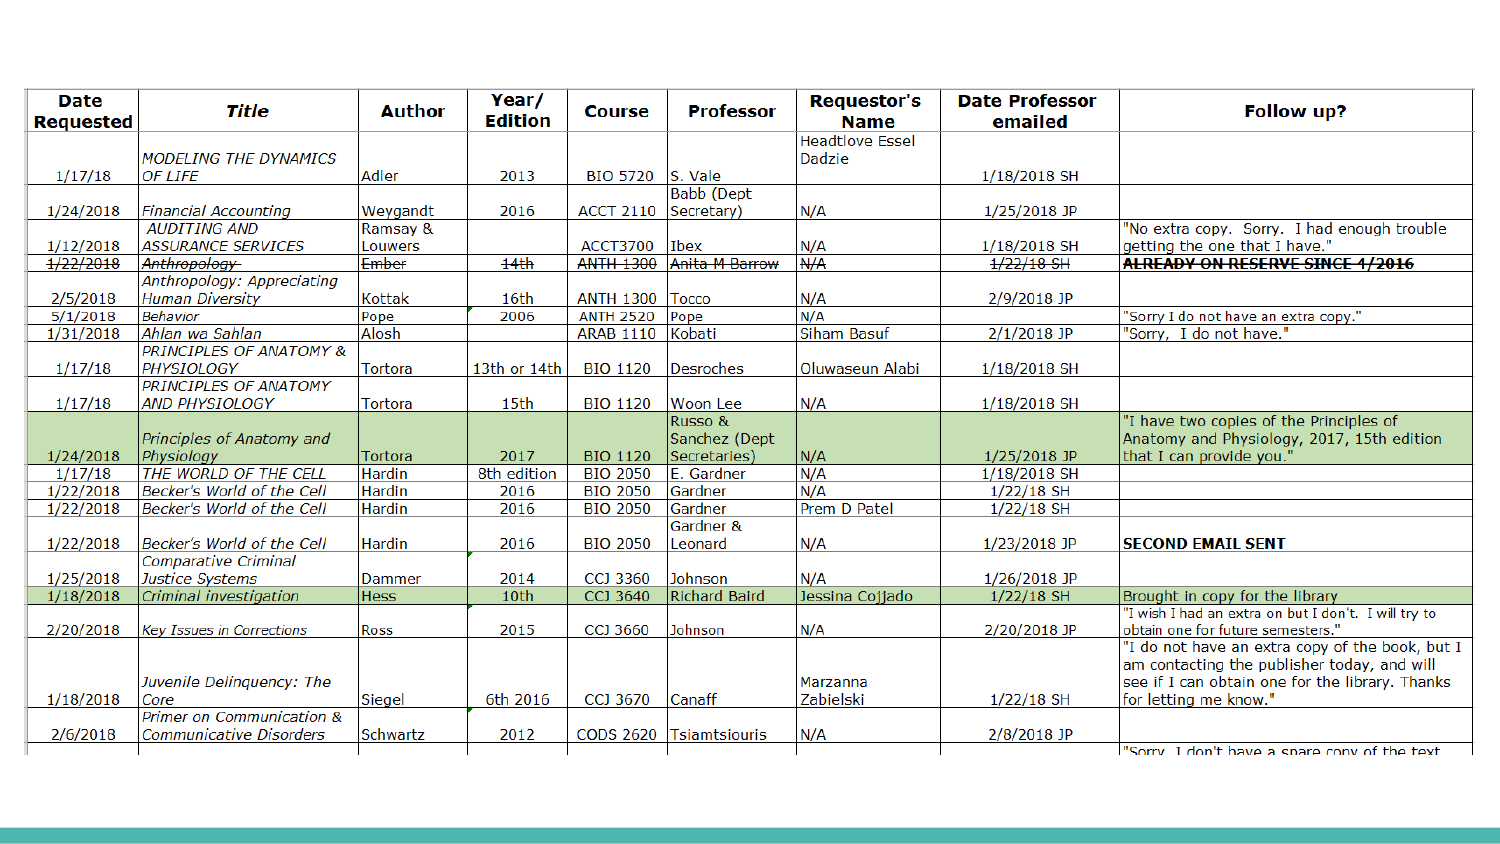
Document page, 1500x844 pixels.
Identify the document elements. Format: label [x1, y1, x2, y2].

picture [24, 88, 1476, 756]
